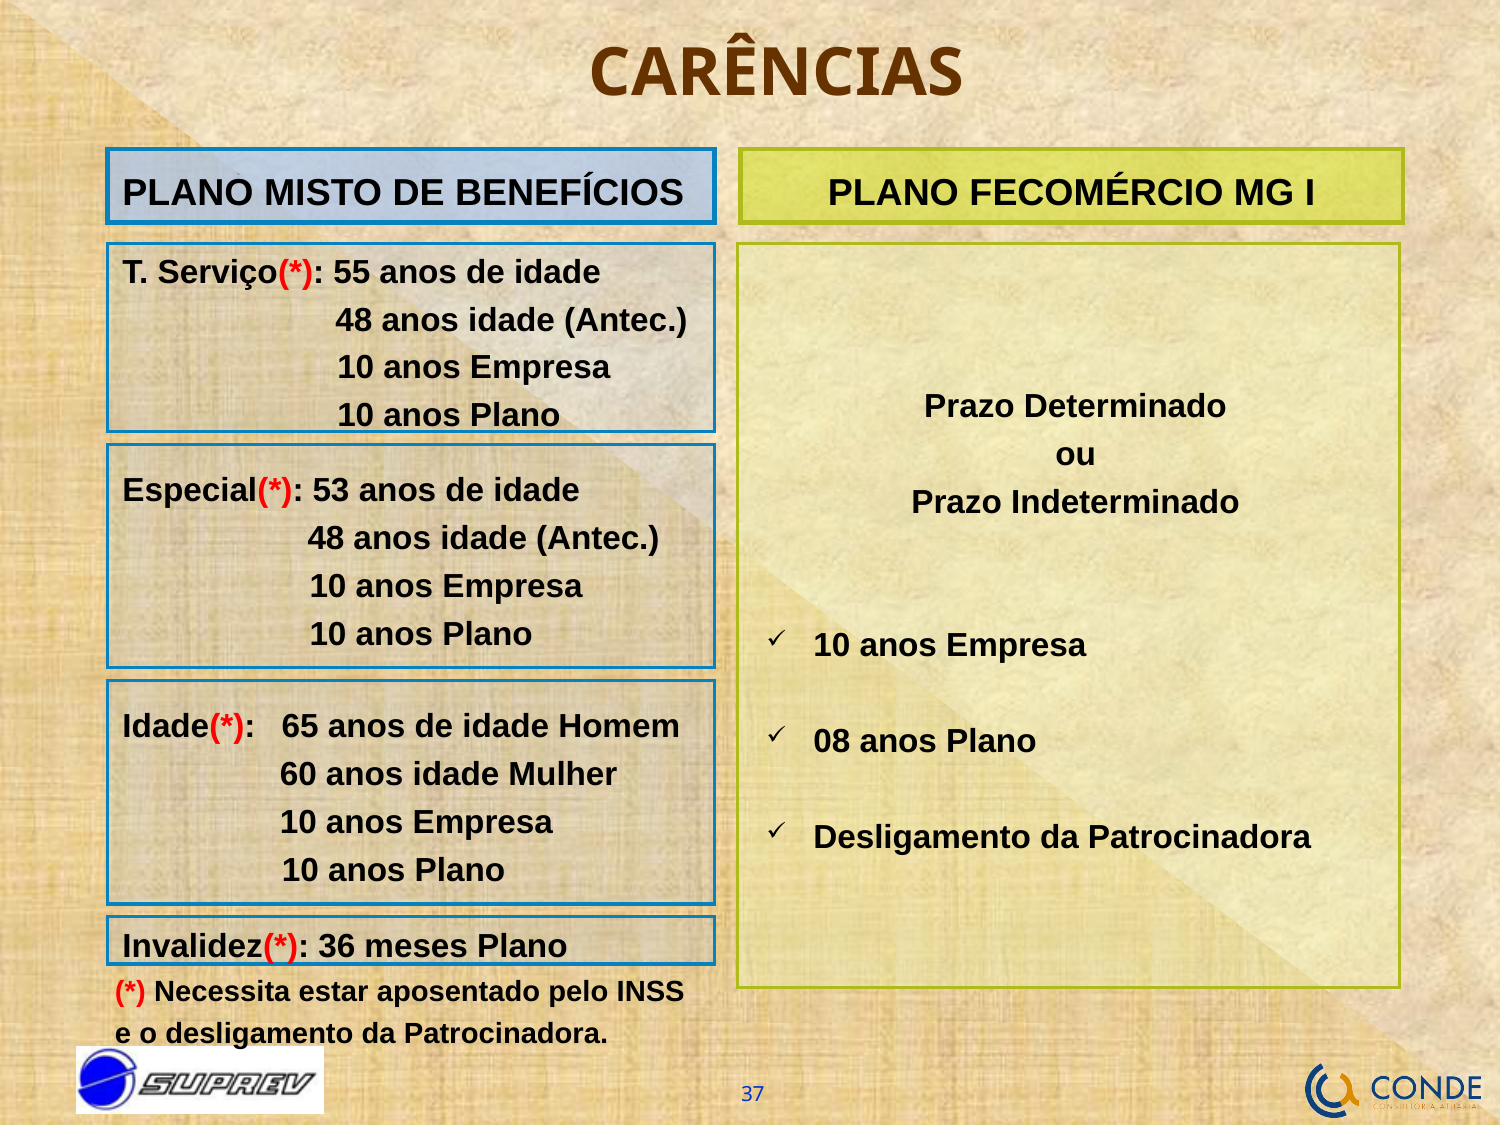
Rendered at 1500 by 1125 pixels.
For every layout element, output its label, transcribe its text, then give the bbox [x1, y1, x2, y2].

title CARÊNCIAS [52, 0, 1500, 109]
text_box Invalidez(*): 36 meses Plano [107, 916, 715, 958]
text_box Prazo Determinado ou Prazo Indeterminado 10 anos Empresa 08 anos Plano Desligamento da Patrocinadora [737, 243, 1400, 988]
text_box T. Serviço(*): 55 anos de idade 48 anos idade (Antec.) 10 anos Empresa 10 anos Plano [107, 243, 715, 432]
text_box PLANO FECOMÉRCIO MG I [740, 149, 1403, 223]
text_box Especial(*): 53 anos de idade 48 anos idade (Antec.) 10 anos Empresa 10 anos Plano [107, 444, 715, 668]
text_box PLANO MISTO DE BENEFÍCIOS [107, 149, 715, 223]
text_box (*) Necessita estar aposentado pelo INSS e o desligamento da Patrocinadora. [100, 958, 715, 1057]
picture [0, 0, 1500, 1125]
text_box Idade(*): 65 anos de idade Homem 60 anos idade Mulher 10 anos Empresa 10 anos Plano [107, 680, 715, 904]
